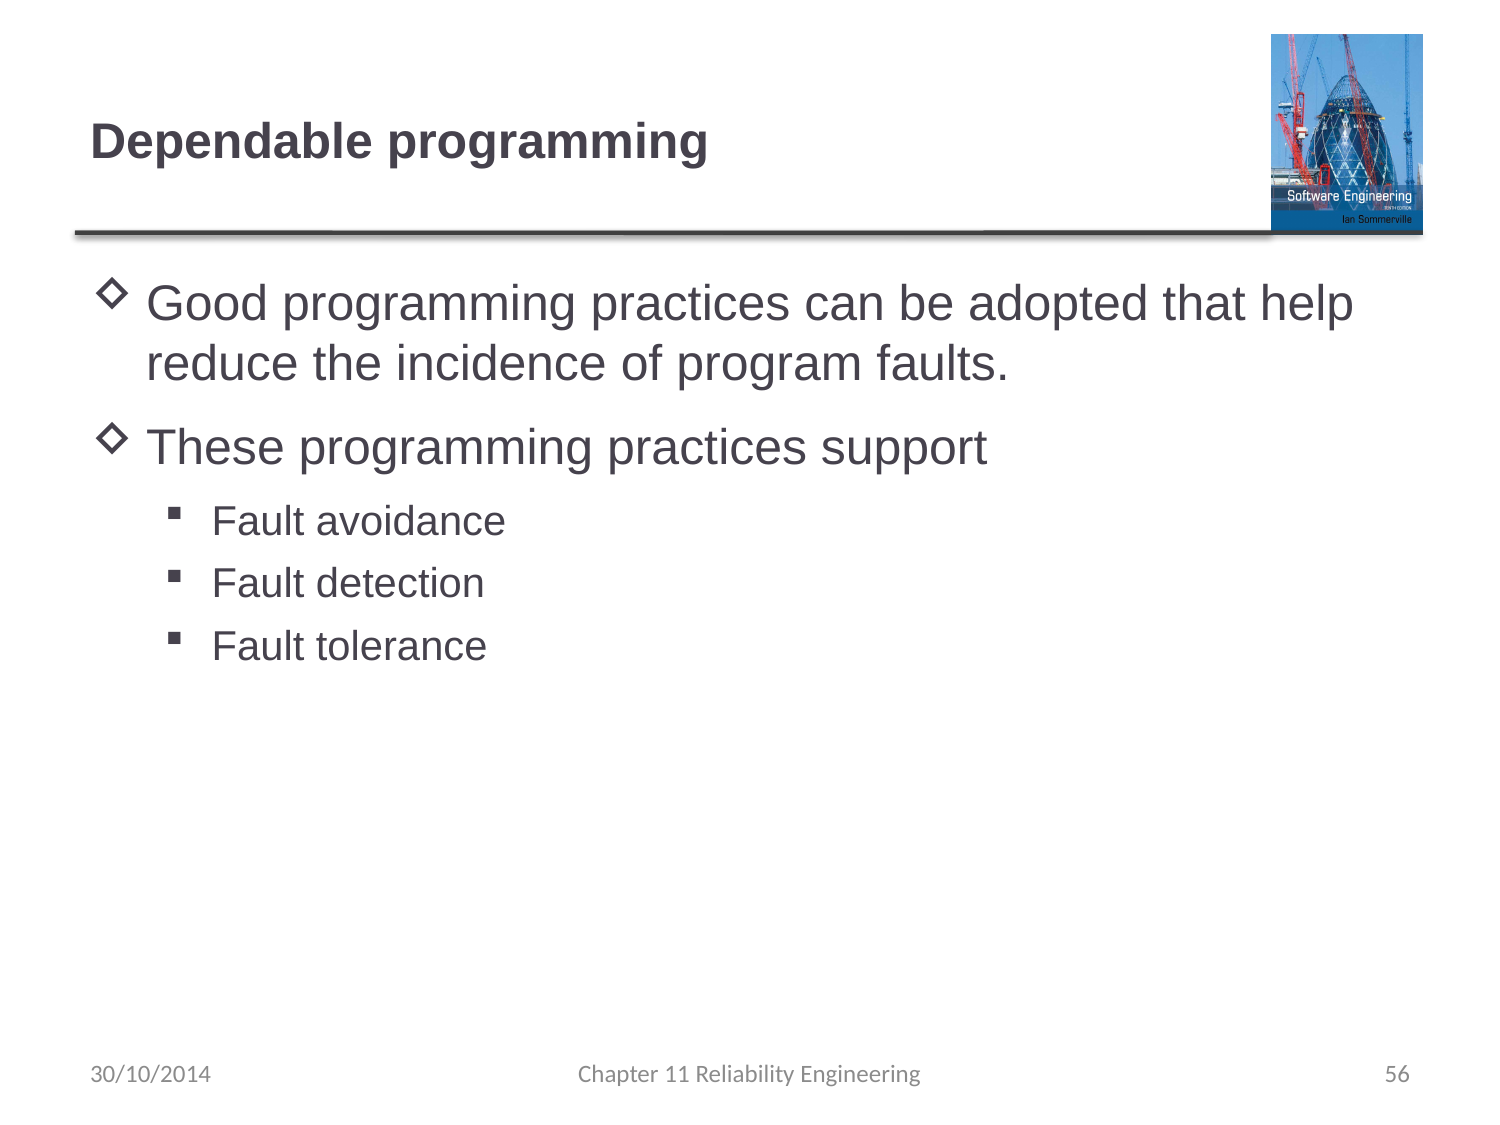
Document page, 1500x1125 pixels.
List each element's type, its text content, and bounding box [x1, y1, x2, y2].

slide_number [75, 1042, 425, 1103]
list Good programming practices can be adopted that help reduce the incidence of program faults. These programming practices support Fault avoidance Fault detection Fault tolerance [75, 262, 1425, 1005]
footer Chapter 11 Reliability Engineering [512, 1042, 988, 1103]
title Dependable programming [74, 44, 1272, 233]
picture [1271, 34, 1423, 230]
slide_number 56 [1074, 1042, 1425, 1103]
